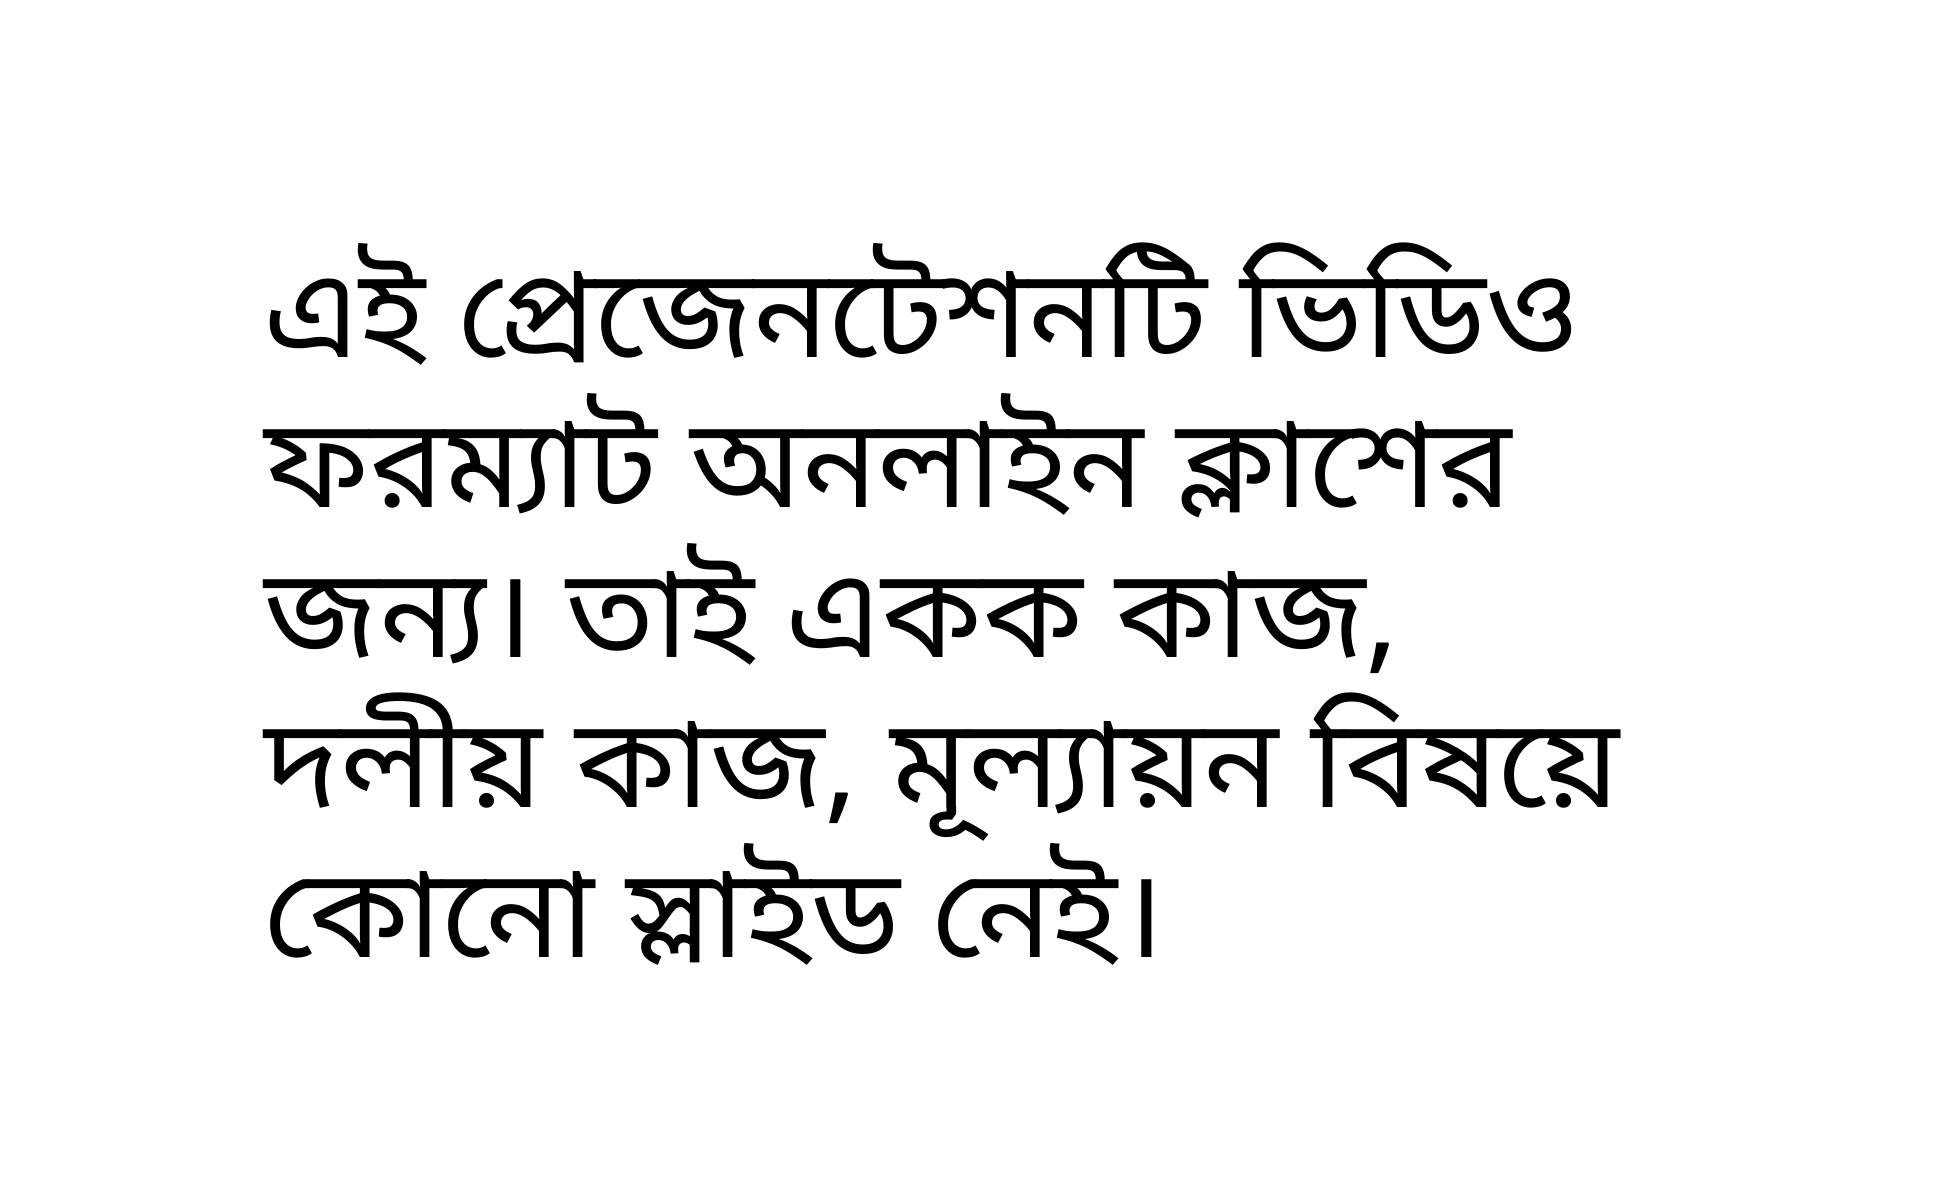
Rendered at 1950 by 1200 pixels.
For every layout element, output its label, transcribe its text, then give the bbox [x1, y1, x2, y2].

text_box এই প্রেজেনটেশনটি ভিডিও ফরম্যাট অনলাইন ক্লাশের জন্য। তাই একক কাজ, দলীয় কাজ, মূল্যায়ন বিষয়ে কোনো স্লাইড নেই। [249, 224, 1725, 990]
